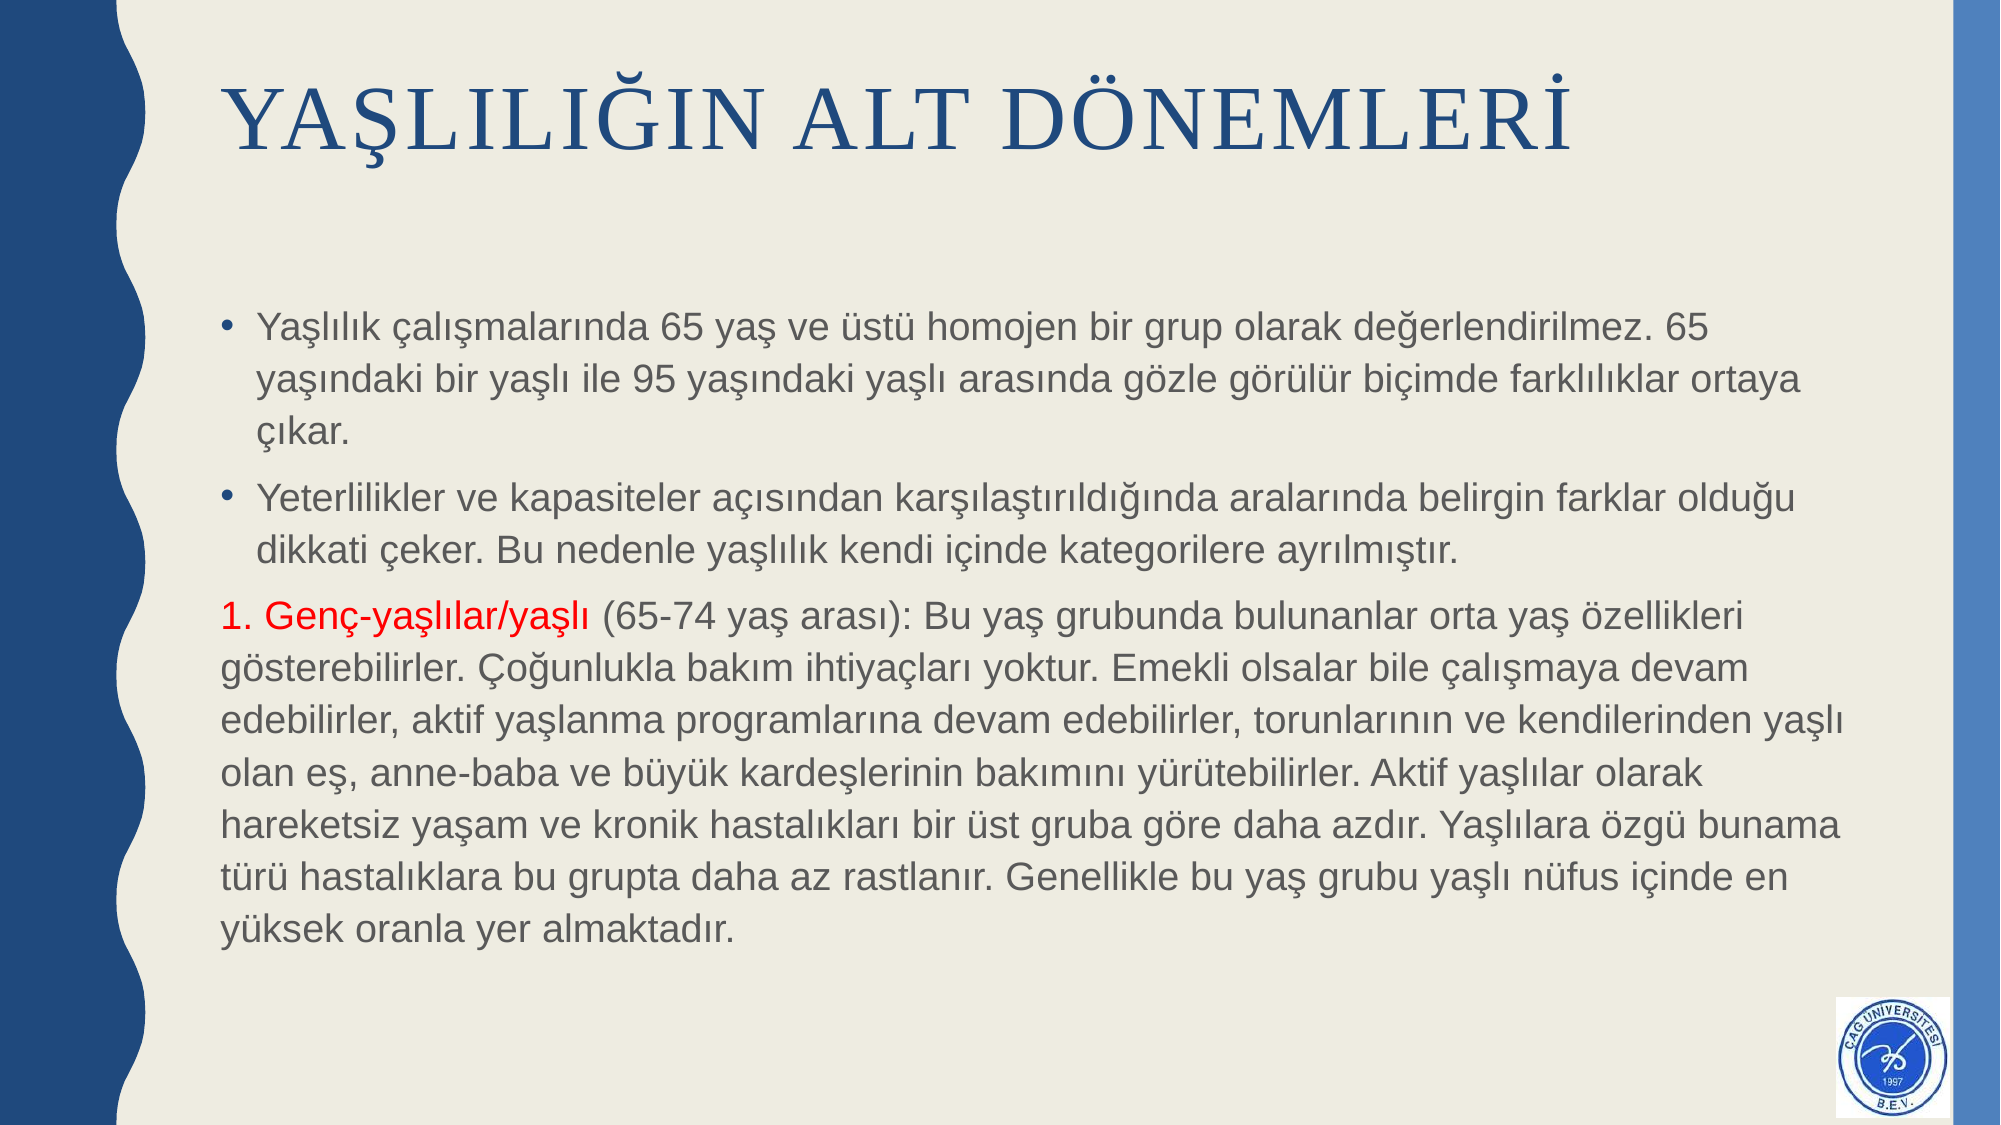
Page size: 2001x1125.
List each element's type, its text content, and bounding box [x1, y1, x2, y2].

picture [1836, 997, 1950, 1118]
title Yaşlılığın Alt Dönemleri [205, 62, 1875, 245]
list Yaşlılık çalışmalarında 65 yaş ve üstü homojen bir grup olarak değerlendirilmez. 65 yaşındaki bir yaşlı ile 95 yaşındaki yaşlı arasında gözle görülür biçimde farklılıklar ortaya çıkar. Yeterlilikler ve kapasiteler açısından karşılaştırıldığında aralarında belirgin farklar olduğu dikkati çeker. Bu nedenle yaşlılık kendi içinde kategorilere ayrılmıştır. 1. Genç-yaşlılar/yaşlı (65-74 yaş arası): Bu yaş grubunda bulunanlar orta yaş özellikleri gösterebilirler. Çoğunlukla bakım ihtiyaçları yoktur. Emekli olsalar bile çalışmaya devam edebilirler, aktif yaşlanma programlarına devam edebilirler, torunlarının ve kendilerinden yaşlı olan eş, anne-baba ve büyük kardeşlerinin bakımını yürütebilirler. Aktif yaşlılar olarak hareketsiz yaşam ve kronik hastalıkları bir üst gruba göre daha azdır. Yaşlılara özgü bunama türü hastalıklara bu grupta daha az rastlanır. Genellikle bu yaş grubu yaşlı nüfus içinde en yüksek oranla yer almaktadır. [205, 288, 1875, 965]
